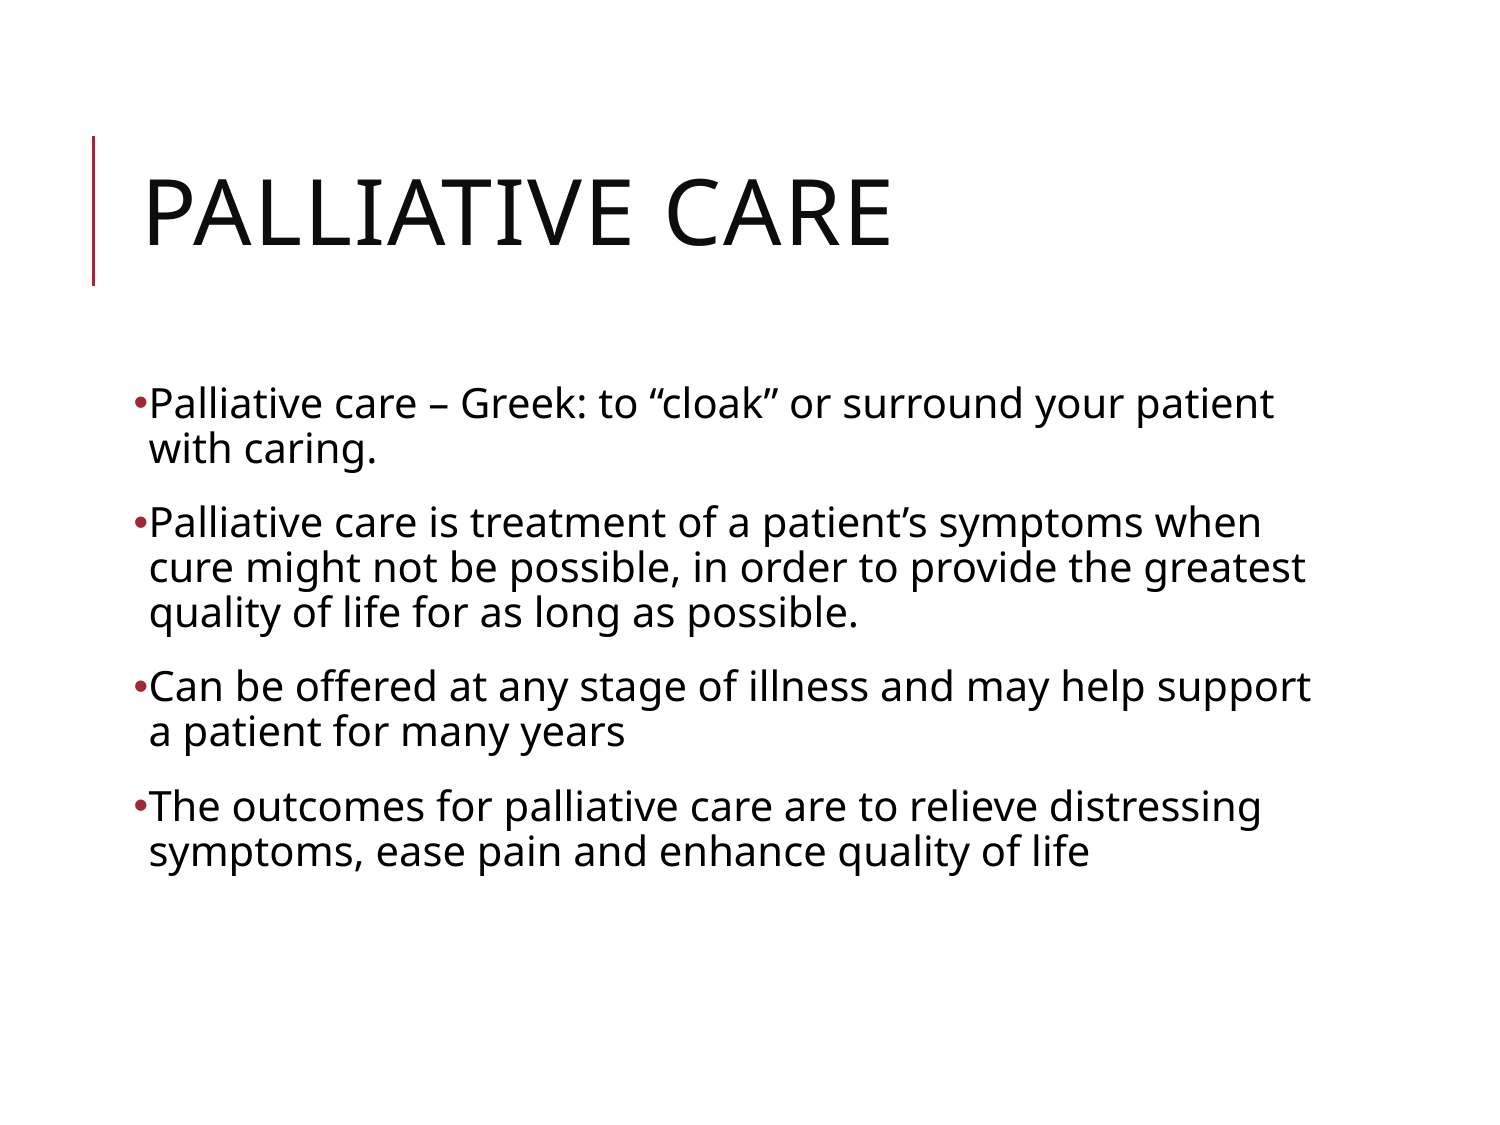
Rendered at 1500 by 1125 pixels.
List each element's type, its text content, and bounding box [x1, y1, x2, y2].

title Palliative Care [126, 96, 1322, 342]
list Palliative care – Greek: to “cloak” or surround your patient with caring. Palliative care is treatment of a patient’s symptoms when cure might not be possible, in order to provide the greatest quality of life for as long as possible. Can be offered at any stage of illness and may help support a patient for many years The outcomes for palliative care are to relieve distressing symptoms, ease pain and enhance quality of life [126, 375, 1322, 1035]
